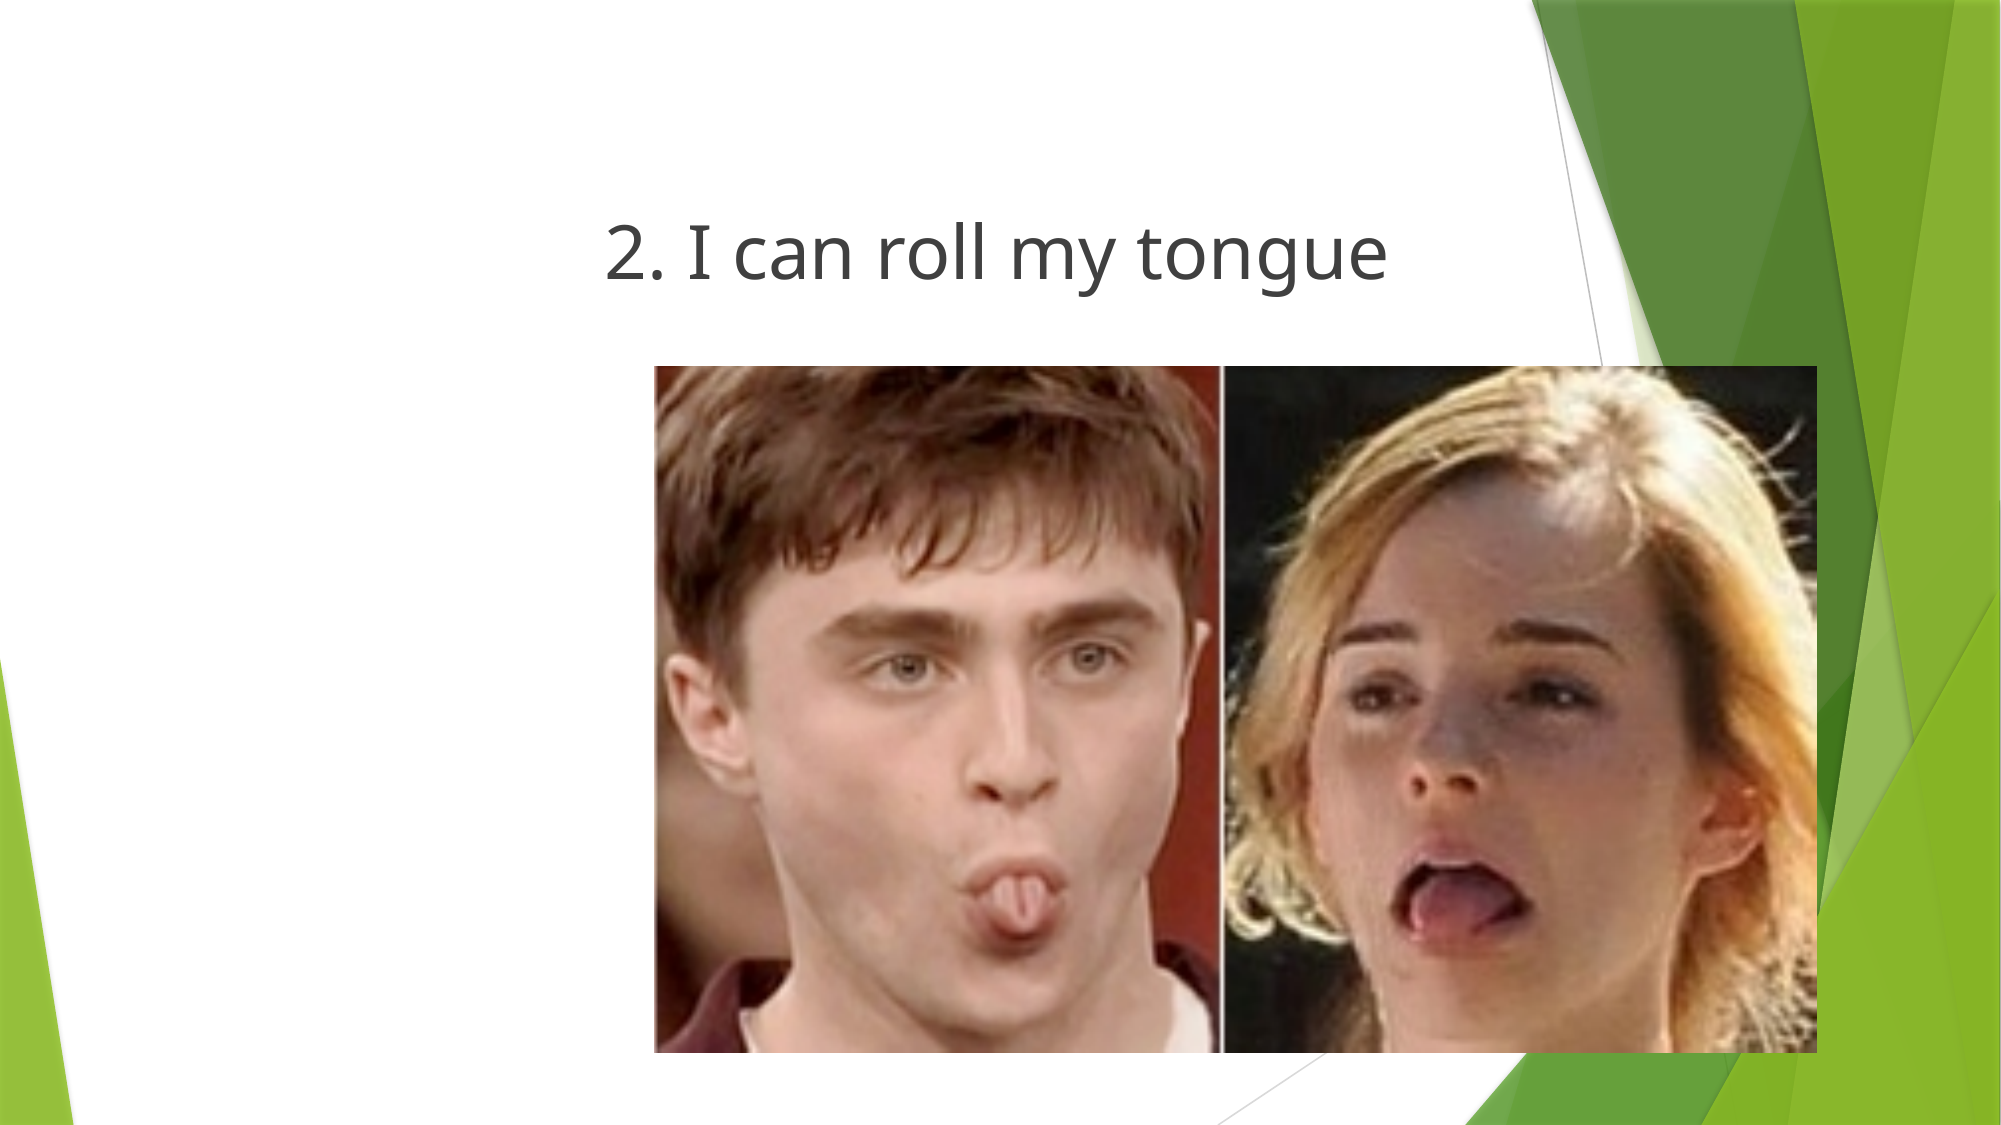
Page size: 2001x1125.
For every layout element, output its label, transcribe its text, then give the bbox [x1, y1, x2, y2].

picture [653, 365, 1818, 1053]
list 2. I can roll my tongue [589, 197, 2000, 992]
